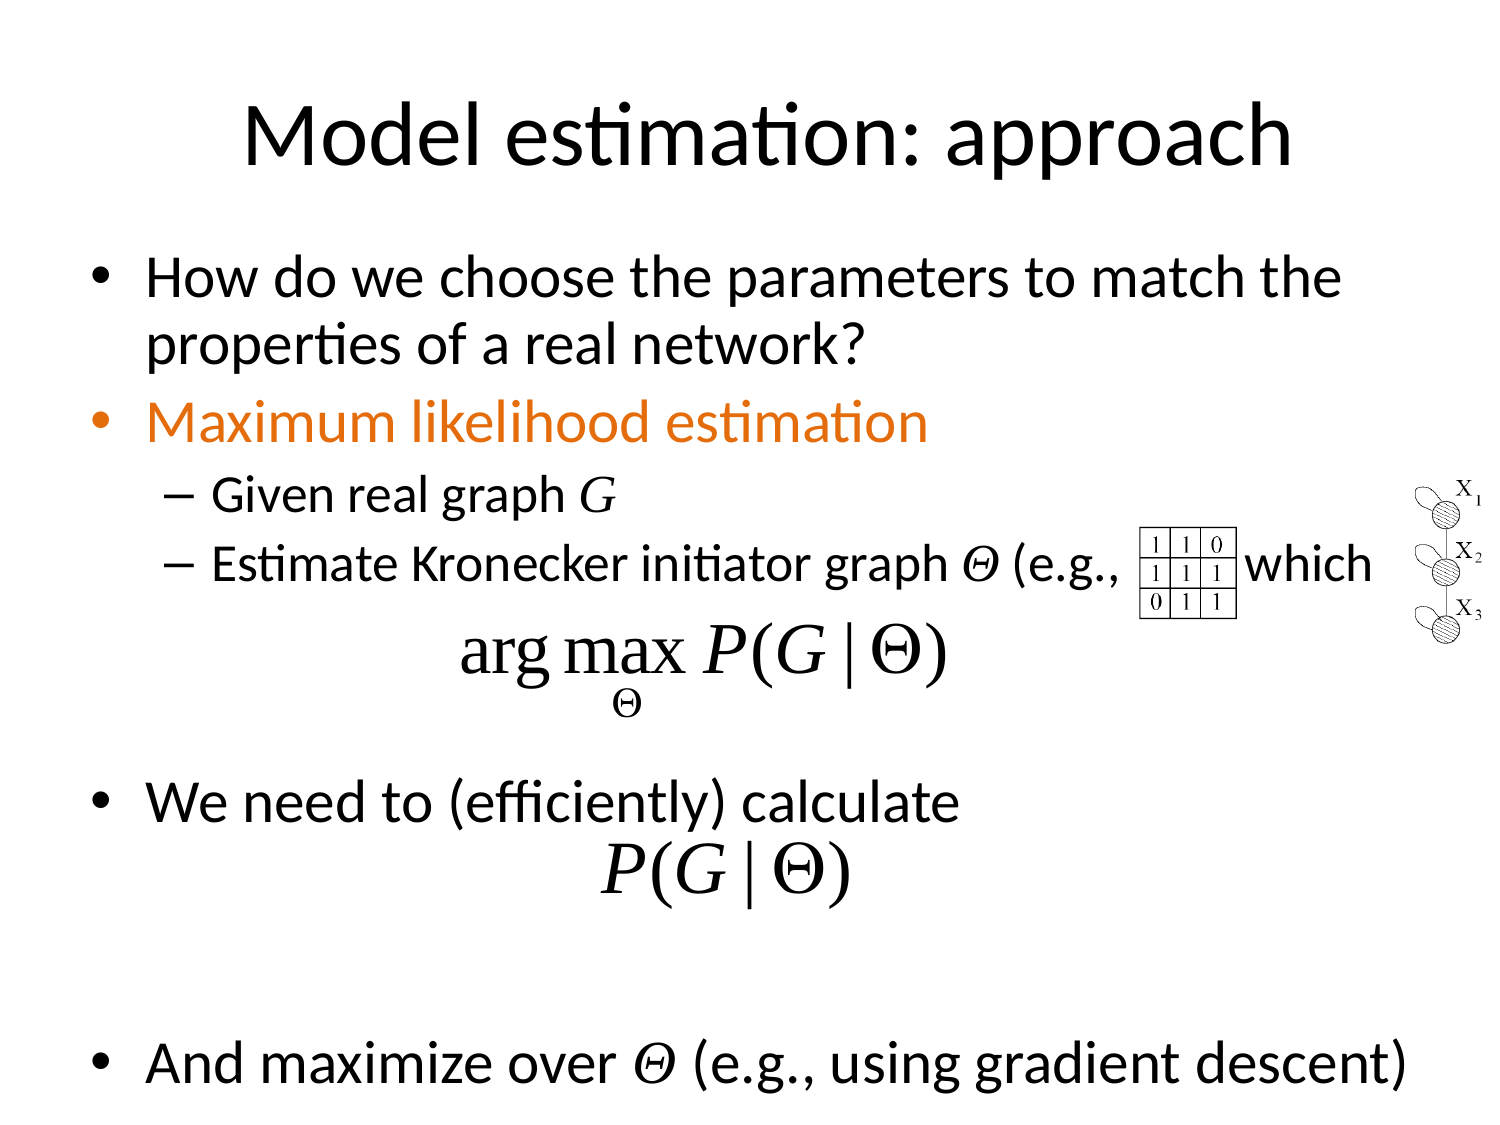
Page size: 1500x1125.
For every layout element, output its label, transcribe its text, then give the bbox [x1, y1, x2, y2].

picture [1137, 524, 1238, 621]
picture [1412, 474, 1485, 649]
title Model estimation: approach [75, 45, 1463, 213]
list How do we choose the parameters to match the properties of a real network? Maximum likelihood estimation Given real graph G Estimate Kronecker initiator graph Θ (e.g., ) which We need to (efficiently) calculate And maximize over Θ (e.g., using gradient descent) [75, 237, 1425, 1125]
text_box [587, 824, 863, 926]
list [449, 599, 963, 735]
